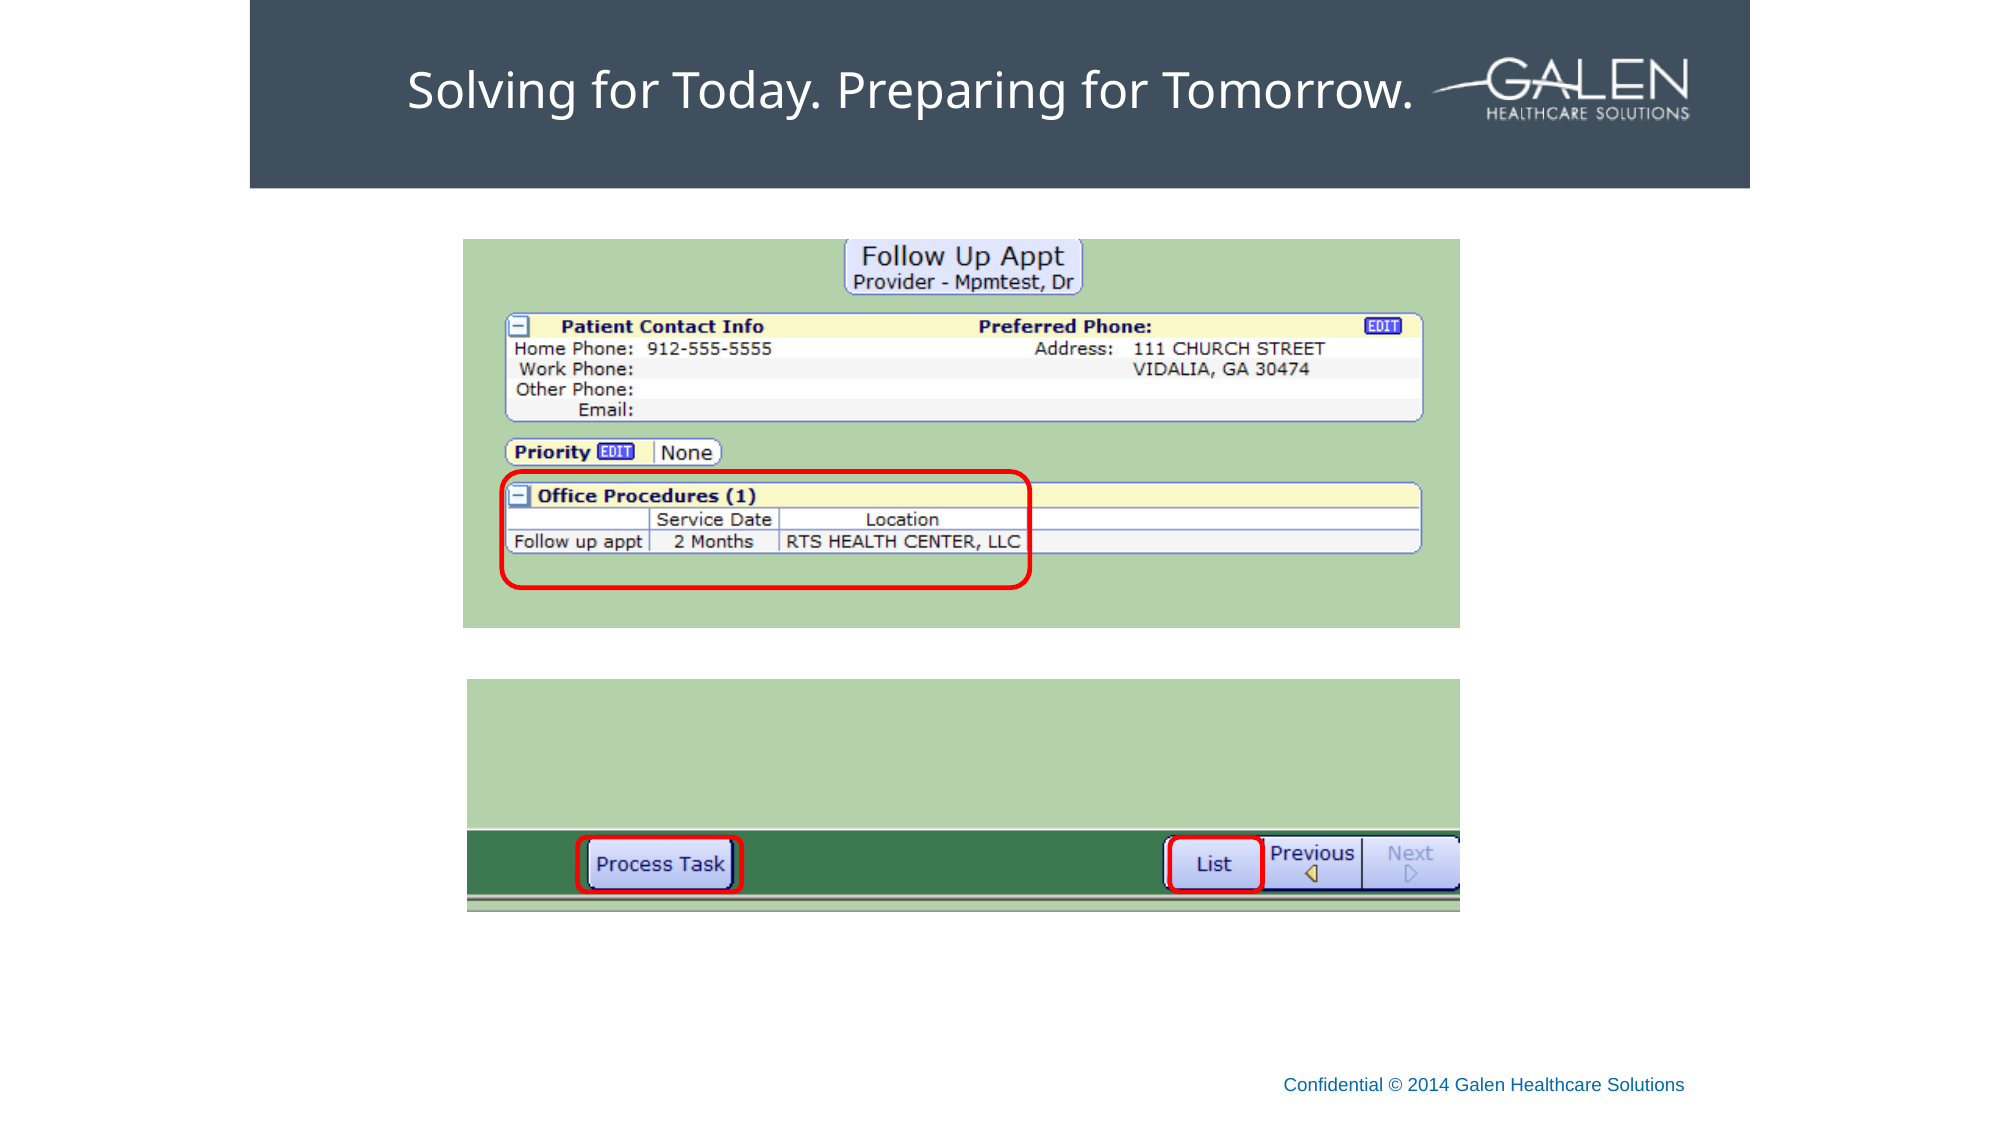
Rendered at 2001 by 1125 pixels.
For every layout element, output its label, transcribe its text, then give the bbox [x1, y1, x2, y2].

picture [463, 239, 1460, 628]
picture [1430, 57, 1690, 121]
text_box Confidential © 2014 Galen Healthcare Solutions [1220, 1064, 1700, 1103]
text_box [249, 0, 1750, 189]
picture [467, 679, 1460, 912]
text_box Solving for Today. Preparing for Tomorrow. [393, 51, 1534, 127]
